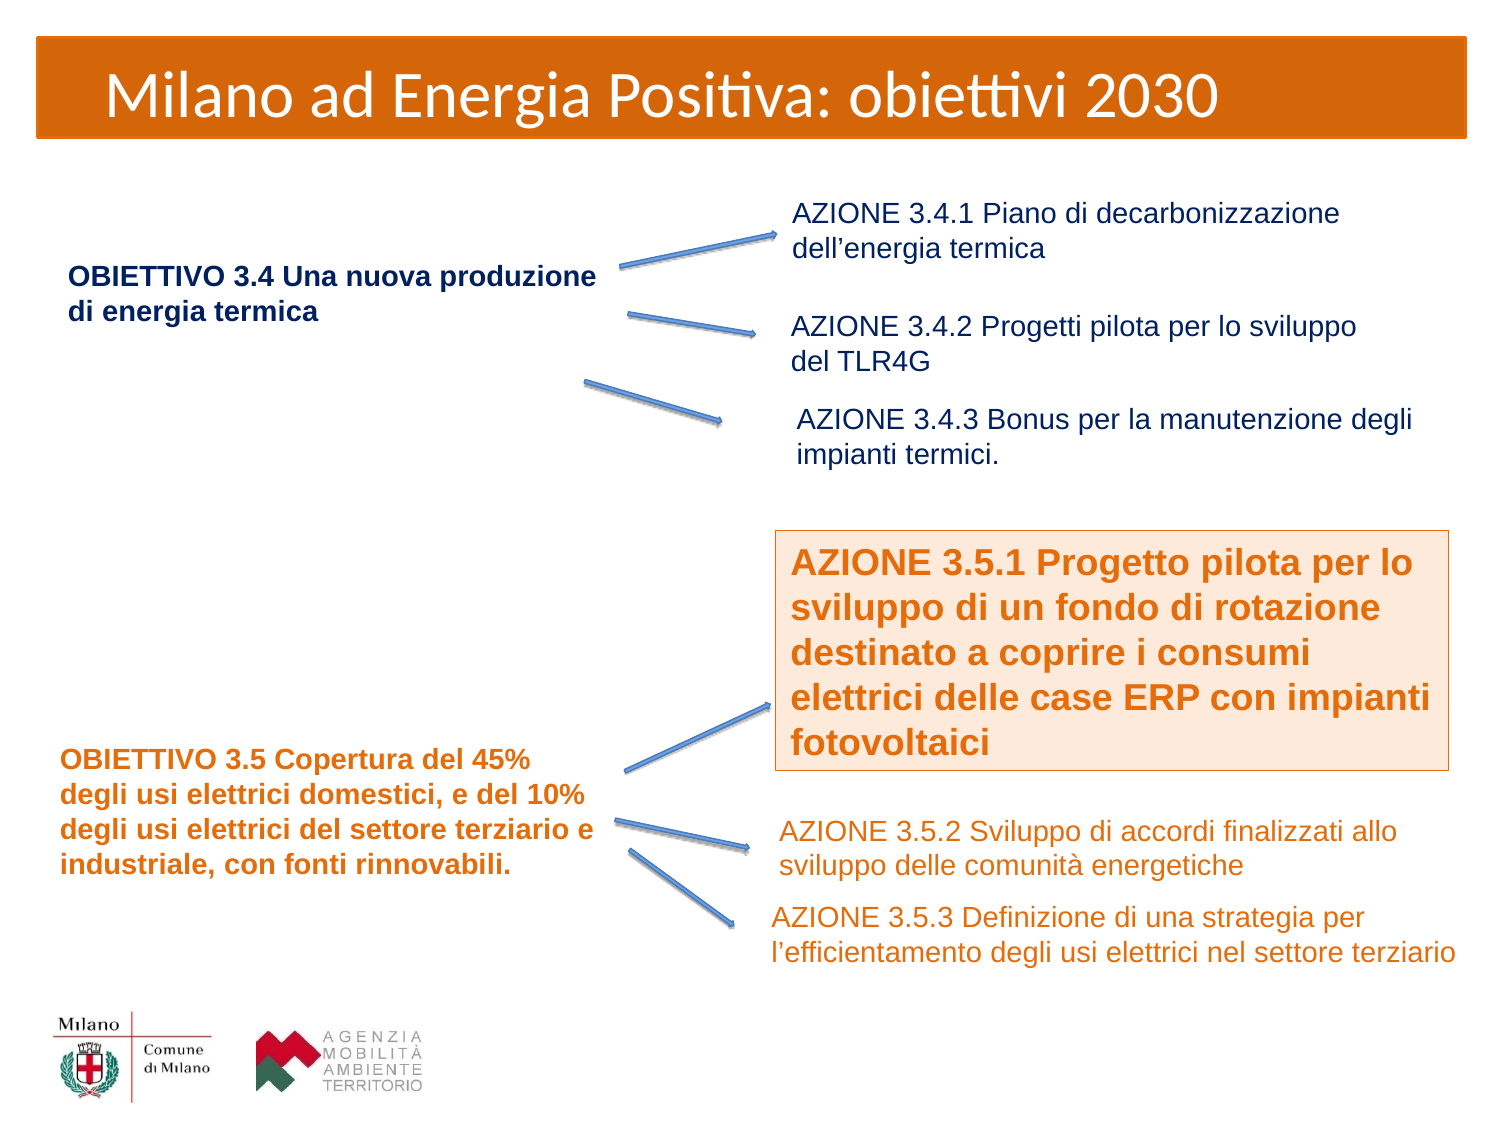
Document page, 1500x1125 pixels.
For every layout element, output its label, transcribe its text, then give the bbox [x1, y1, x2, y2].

text_box [584, 379, 722, 424]
text_box AZIONE 3.4.3 Bonus per la manutenzione degli impianti termici. [781, 393, 1430, 478]
text_box [614, 818, 750, 851]
text_box AZIONE 3.5.2 Sviluppo di accordi finalizzati allo sviluppo delle comunità energetiche [764, 804, 1500, 890]
text_box AZIONE 3.5.3 Definizione di una strategia per l’efficientamento degli usi elettrici nel settore terziario [756, 890, 1494, 976]
text_box OBIETTIVO 3.5 Copertura del 45% degli usi elettrici domestici, e del 10% degli usi elettrici del settore terziario e industriale, con fonti rinnovabili. [45, 733, 620, 888]
text_box [627, 311, 756, 338]
text_box [624, 702, 771, 773]
text_box OBIETTIVO 3.4 Una nuova produzione di energia termica [53, 249, 628, 335]
text_box Milano ad Energia Positiva: obiettivi 2030 [90, 48, 1474, 139]
text_box AZIONE 3.4.1 Piano di decarbonizzazione dell’energia termica [777, 186, 1427, 272]
text_box AZIONE 3.4.2 Progetti pilota per lo sviluppo del TLR4G [776, 299, 1413, 385]
text_box [619, 230, 777, 269]
text_box [628, 848, 734, 927]
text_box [52, 1010, 423, 1103]
text_box AZIONE 3.5.1 Progetto pilota per lo sviluppo di un fondo di rotazione destinato a coprire i consumi elettrici delle case ERP con impianti fotovoltaici [775, 530, 1449, 771]
